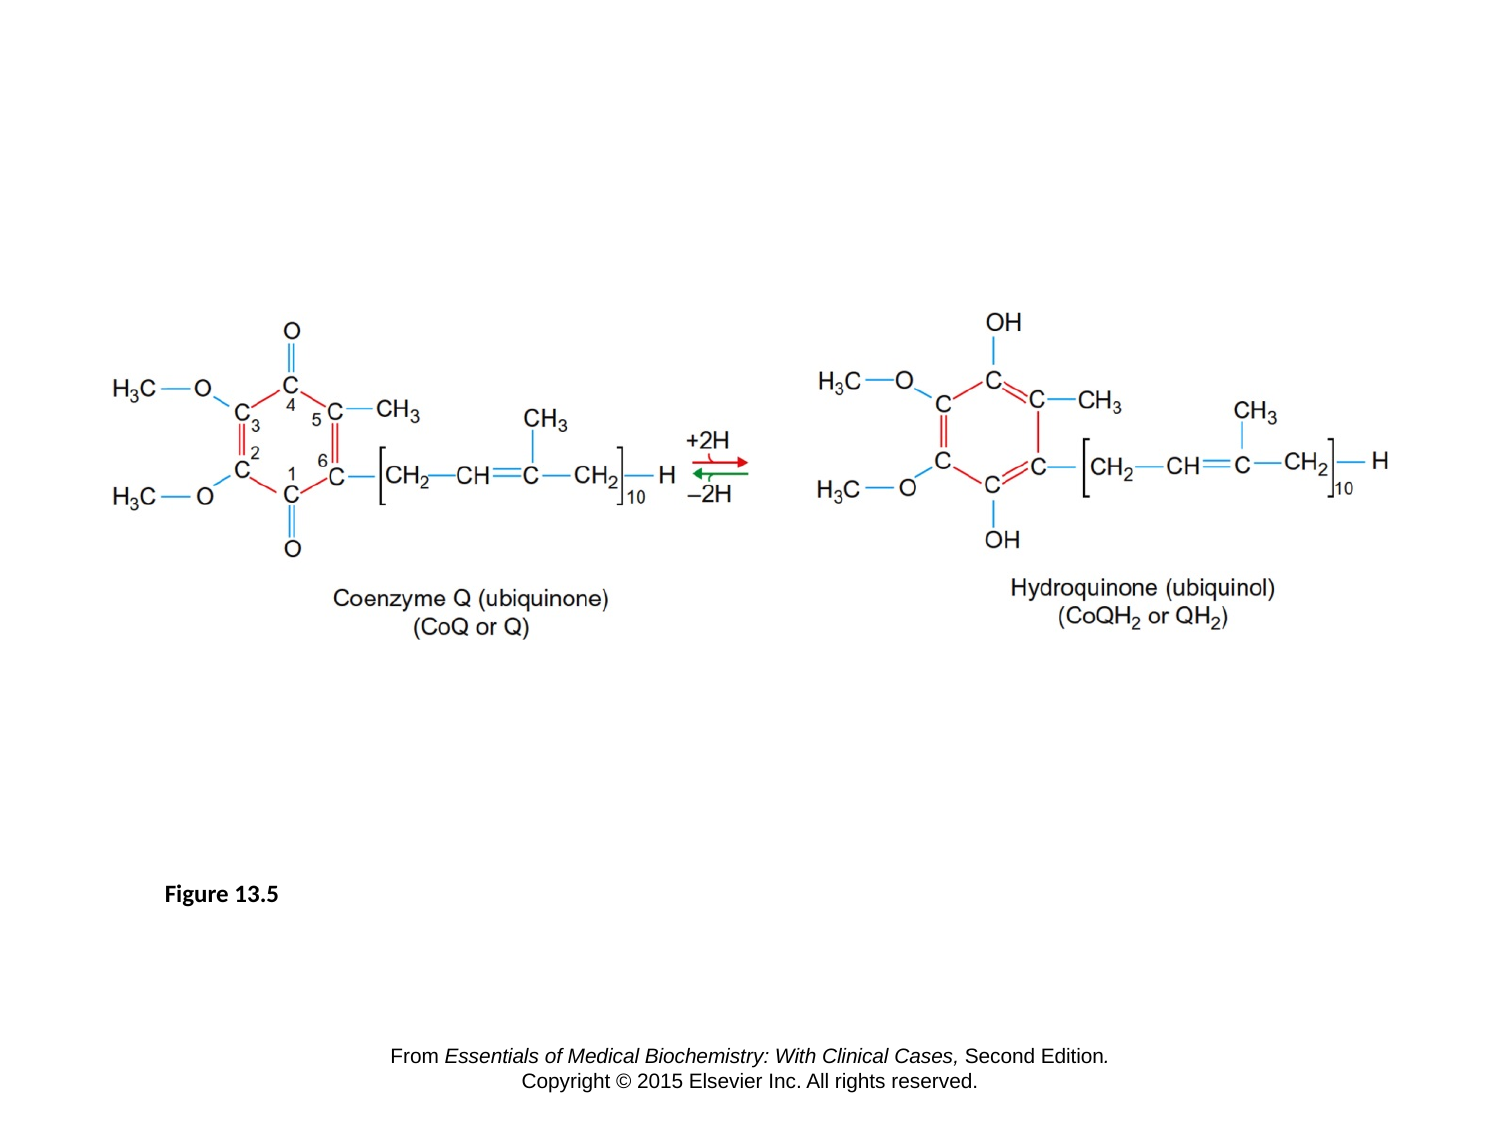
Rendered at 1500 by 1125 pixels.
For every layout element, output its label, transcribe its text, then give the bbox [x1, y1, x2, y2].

footer From Essentials of Medical Biochemistry: With Clinical Cases, Second Edition. Copyright © 2015 Elsevier Inc. All rights reserved. [350, 1037, 1150, 1098]
picture [112, 312, 1388, 641]
text_box Figure 13.5 [150, 870, 325, 915]
